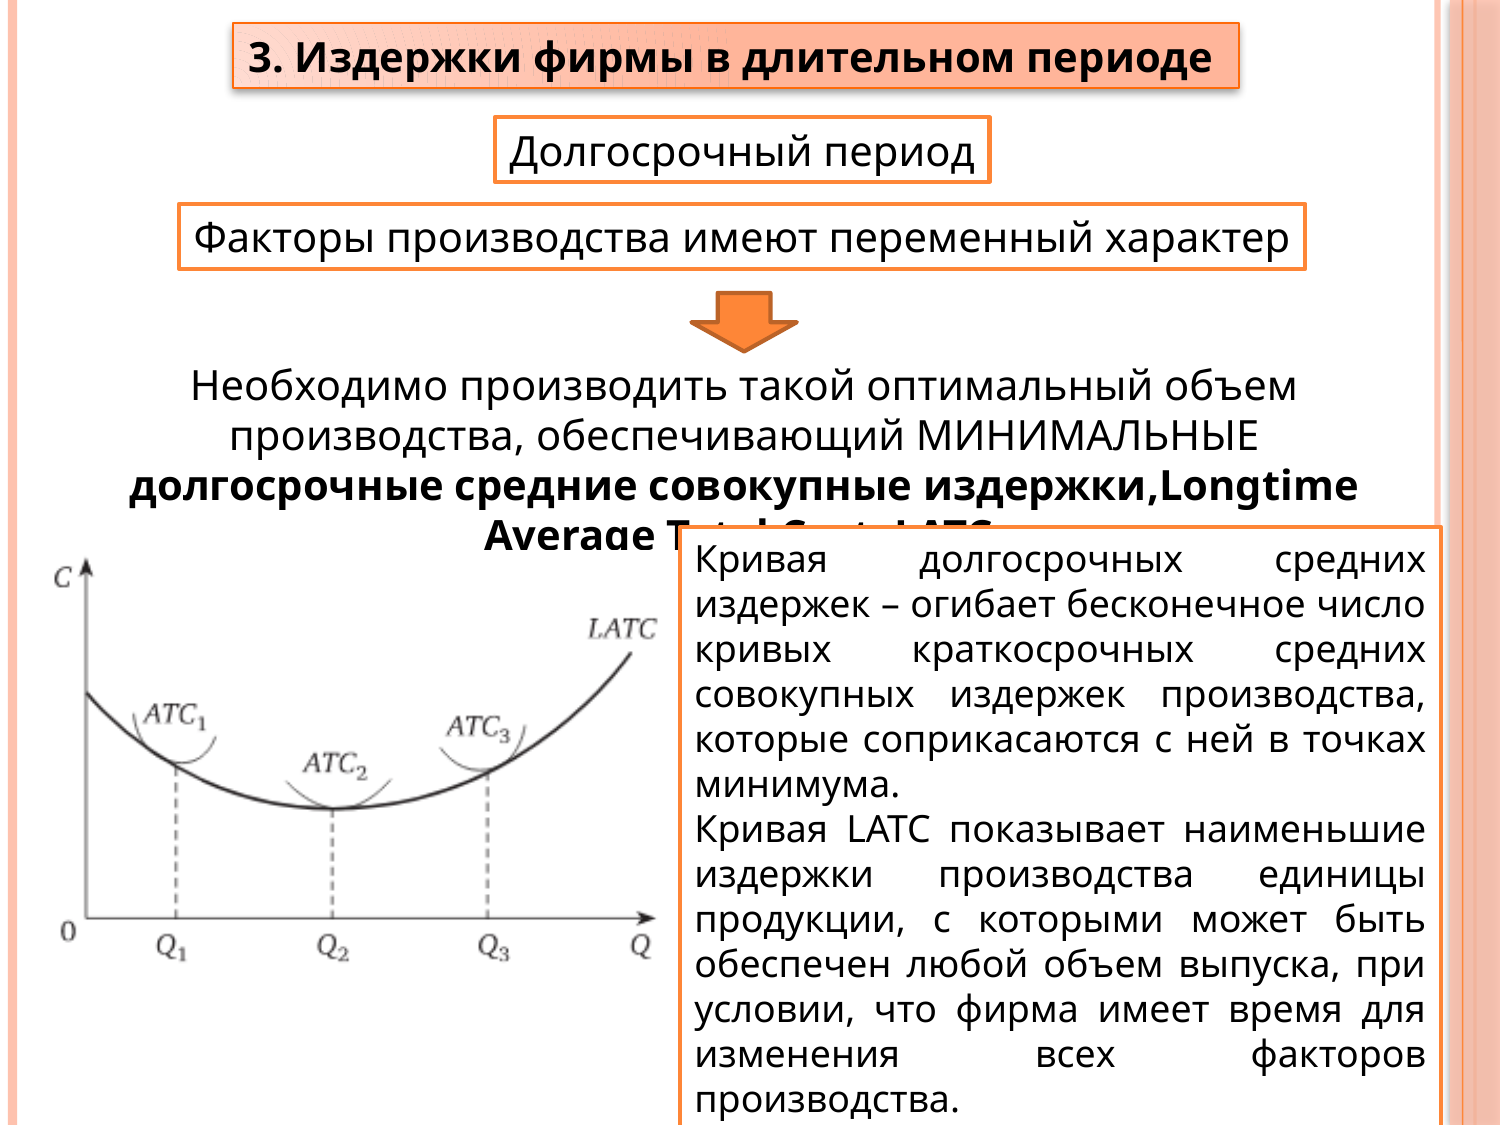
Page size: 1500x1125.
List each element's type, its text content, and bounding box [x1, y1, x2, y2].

picture [34, 550, 692, 974]
text_box [689, 290, 799, 351]
text_box Факторы производства имеют переменный характер [177, 202, 1307, 271]
text_box 3. Издержки фирмы в длительном периоде [232, 22, 1240, 89]
text_box Необходимо производить такой оптимальный объем производства, обеспечивающий МИНИМАЛЬНЫЕ долгосрочные средние совокупные издержки,Longtime Average Total Cost, LATC [58, 351, 1430, 547]
text_box Кривая долгосрочных средних издержек – огибает бесконечное число кривых краткосрочных средних совокупных издержек производства, которые соприкасаются с ней в точках минимума. Кривая LATC показывает наименьшие издержки производства единицы продукции, с которыми может быть обеспечен любой объем выпуска, при условии, что фирма имеет время для изменения всех факторов производства. [678, 525, 1443, 1125]
text_box Долгосрочный период [493, 115, 992, 184]
